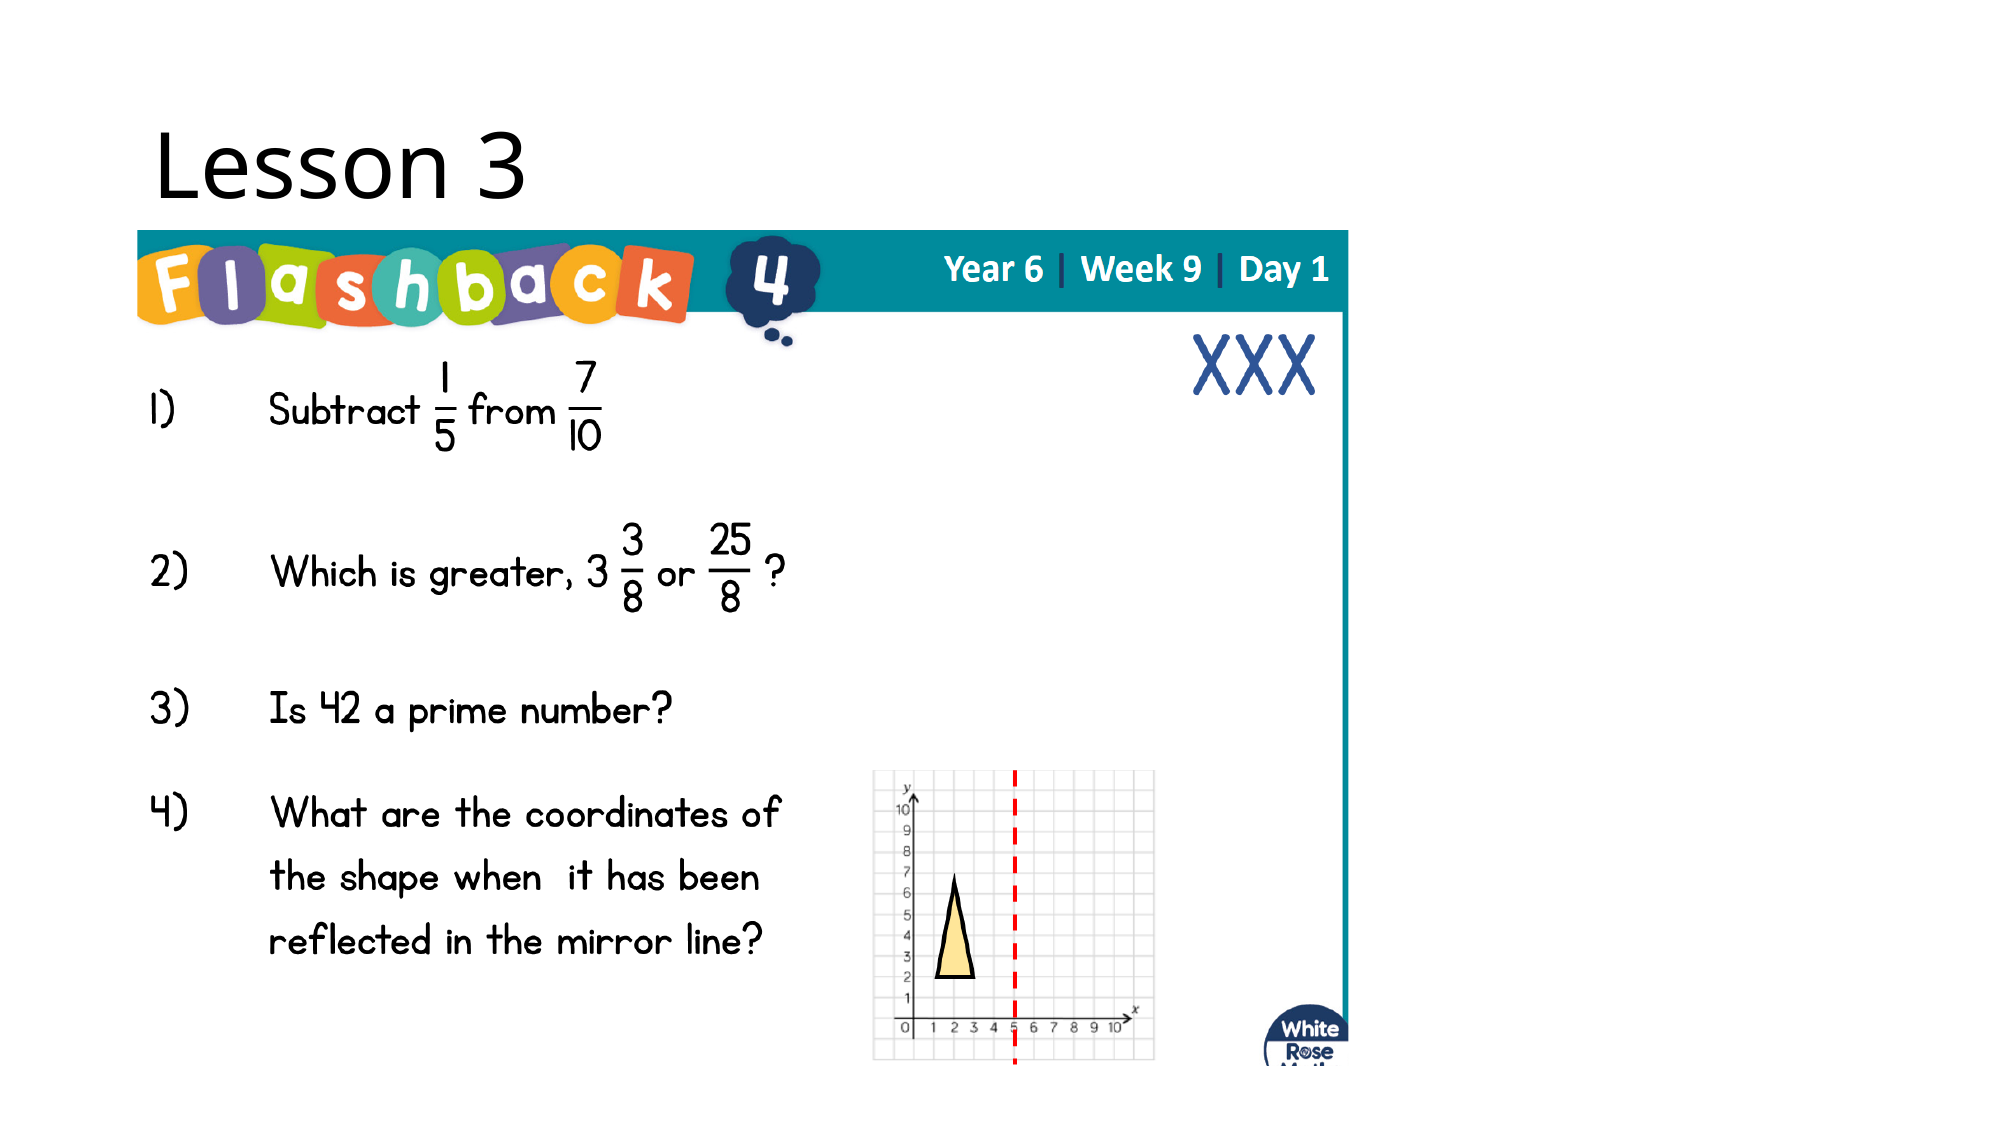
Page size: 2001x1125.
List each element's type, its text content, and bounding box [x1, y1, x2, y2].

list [137, 230, 1349, 1066]
title Lesson 3 [137, 59, 1863, 278]
